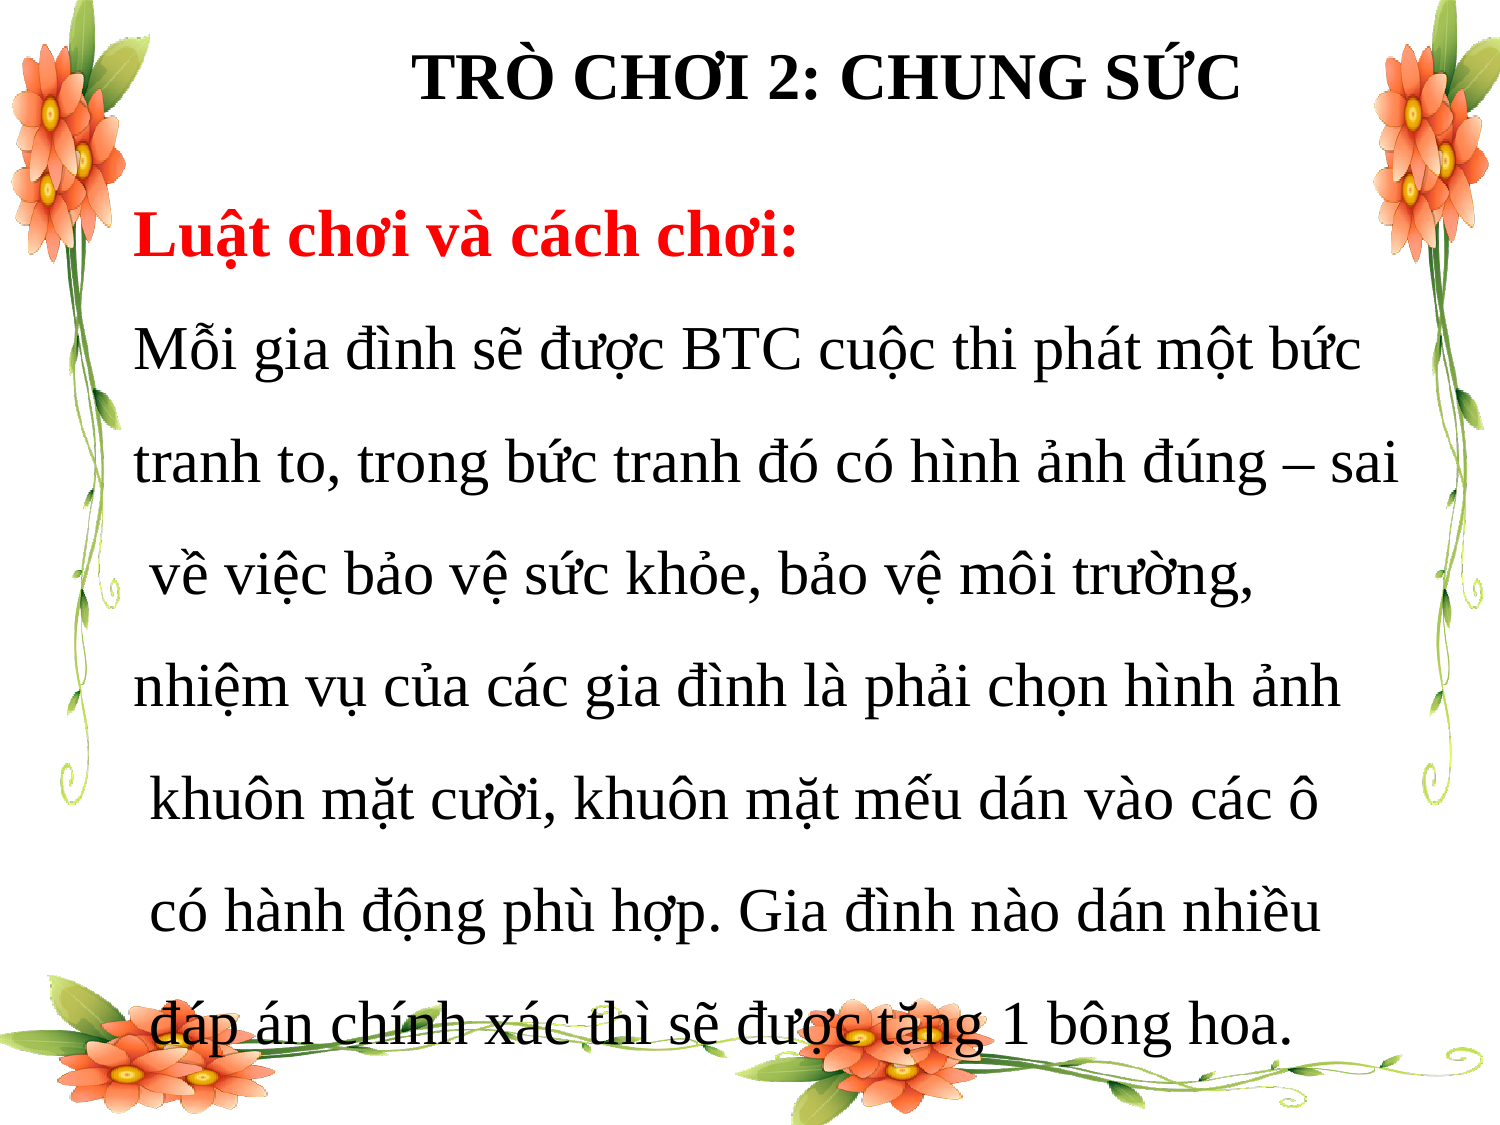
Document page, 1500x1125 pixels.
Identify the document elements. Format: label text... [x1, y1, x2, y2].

text_box TRÒ CHƠI 2: CHUNG SỨC [174, 25, 1357, 121]
picture [0, 0, 151, 838]
text_box Luật chơi và cách chơi: Mỗi gia đình sẽ được BTC cuộc thi phát một bức tranh to, trong bức tranh đó có hình ảnh đúng – sai về việc bảo vệ sức khỏe, bảo vệ môi trường, nhiệm vụ của các gia đình là phải chọn hình ảnh khuôn mặt cười, khuôn mặt mếu dán vào các ô có hành động phù hợp. Gia đình nào dán nhiều đáp án chính xác thì sẽ được tặng 1 bông hoa. [119, 142, 1416, 985]
picture [1362, 0, 1500, 838]
picture [0, 974, 1500, 1125]
